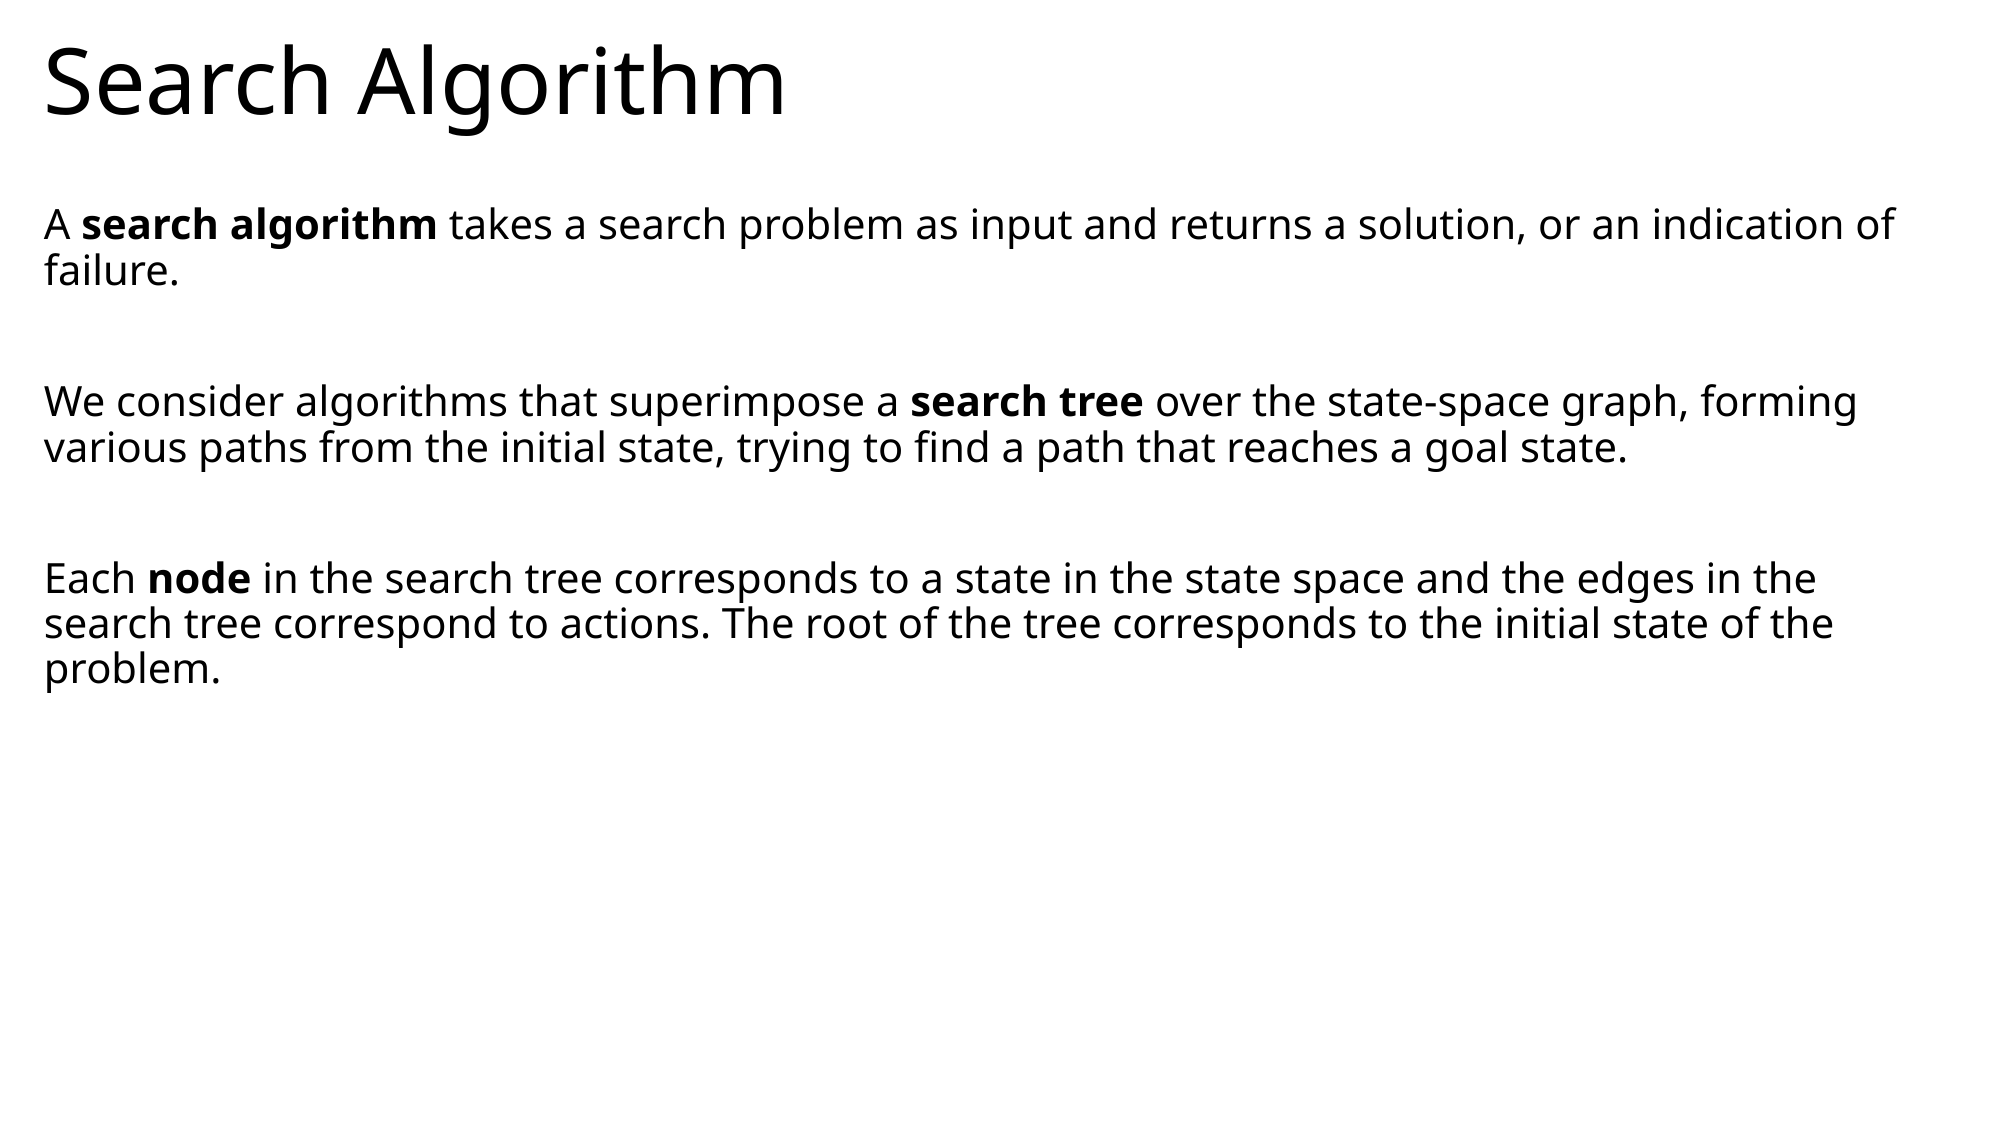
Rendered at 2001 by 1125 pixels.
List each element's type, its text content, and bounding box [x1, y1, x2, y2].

list A search algorithm takes a search problem as input and returns a solution, or an indication of failure. We consider algorithms that superimpose a search tree over the state-space graph, forming various paths from the initial state, trying to find a path that reaches a goal state. Each node in the search tree corresponds to a state in the state space and the edges in the search tree correspond to actions. The root of the tree corresponds to the initial state of the problem. [28, 196, 1942, 1080]
title Search Algorithm [28, 16, 1645, 154]
